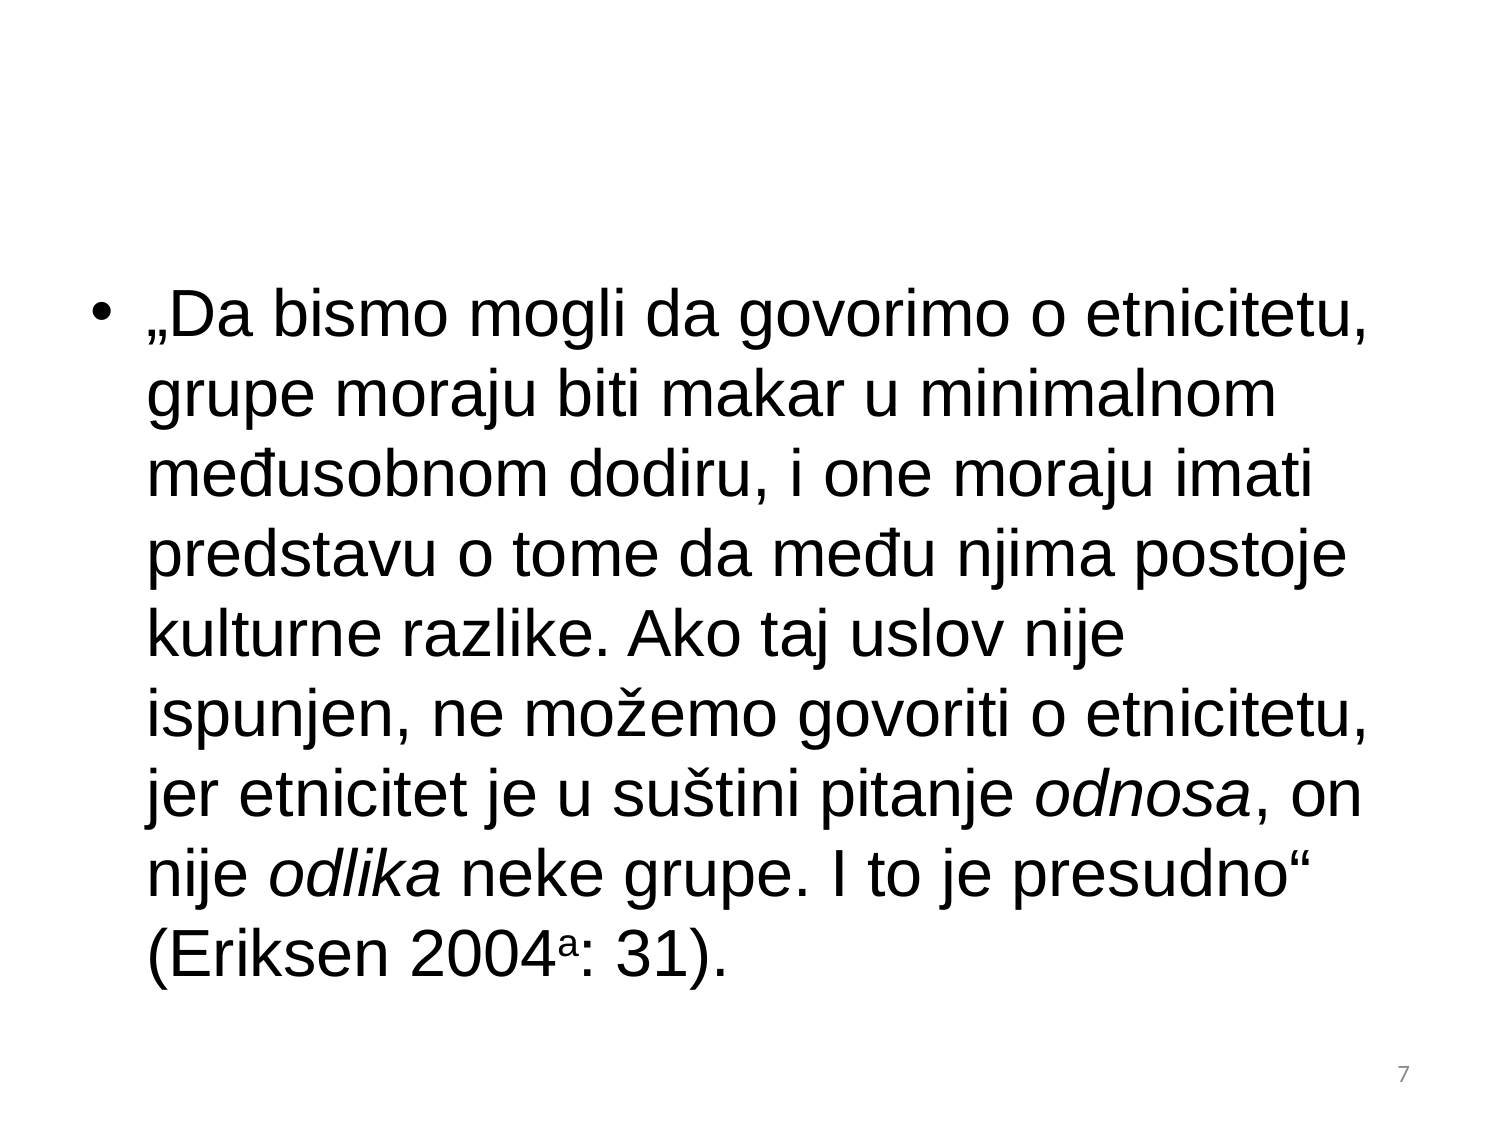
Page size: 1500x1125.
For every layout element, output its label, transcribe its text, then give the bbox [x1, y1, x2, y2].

list „Da bismo mogli da govorimo o etnicitetu, grupe moraju biti makar u minimalnom međusobnom dodiru, i one moraju imati predstavu o tome da među njima postoje kulturne razlike. Ako taj uslov nije ispunjen, ne možemo govoriti o etnicitetu, jer etnicitet je u suštini pitanje odnosa, on nije odlika neke grupe. I to je presudno“ (Eriksen 2004a: 31). [75, 262, 1425, 1005]
slide_number 7 [1074, 1042, 1425, 1103]
